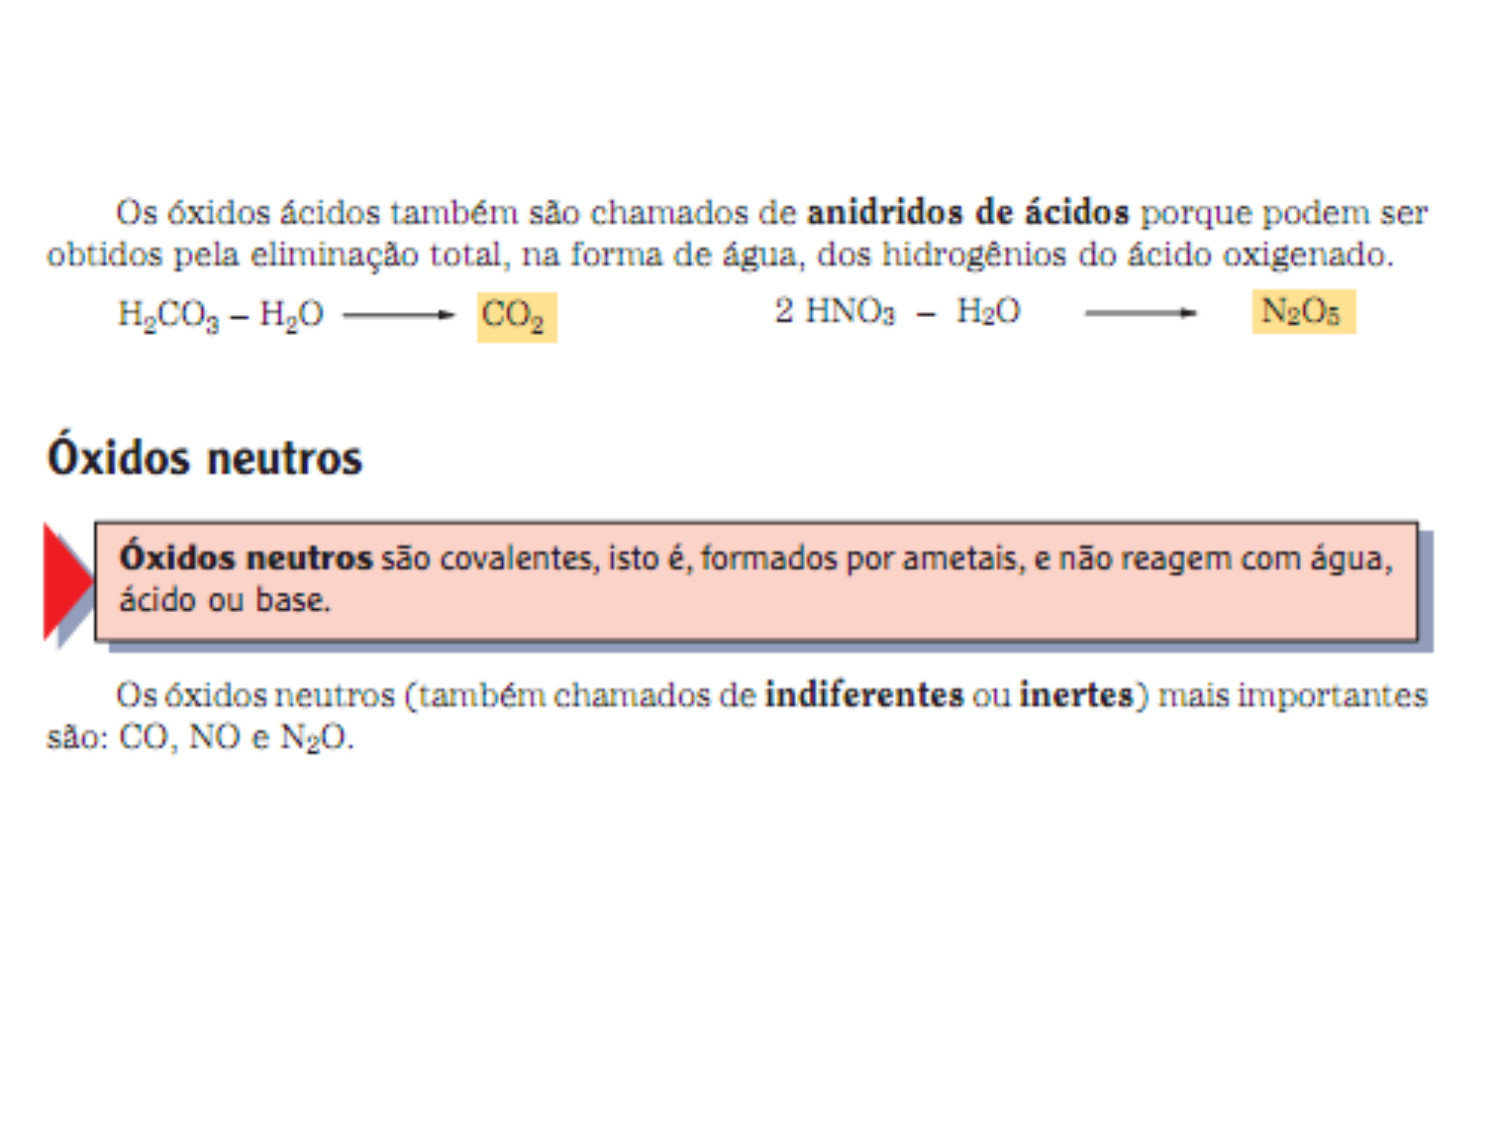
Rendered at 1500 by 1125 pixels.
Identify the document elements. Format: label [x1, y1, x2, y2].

picture [0, 195, 1500, 764]
